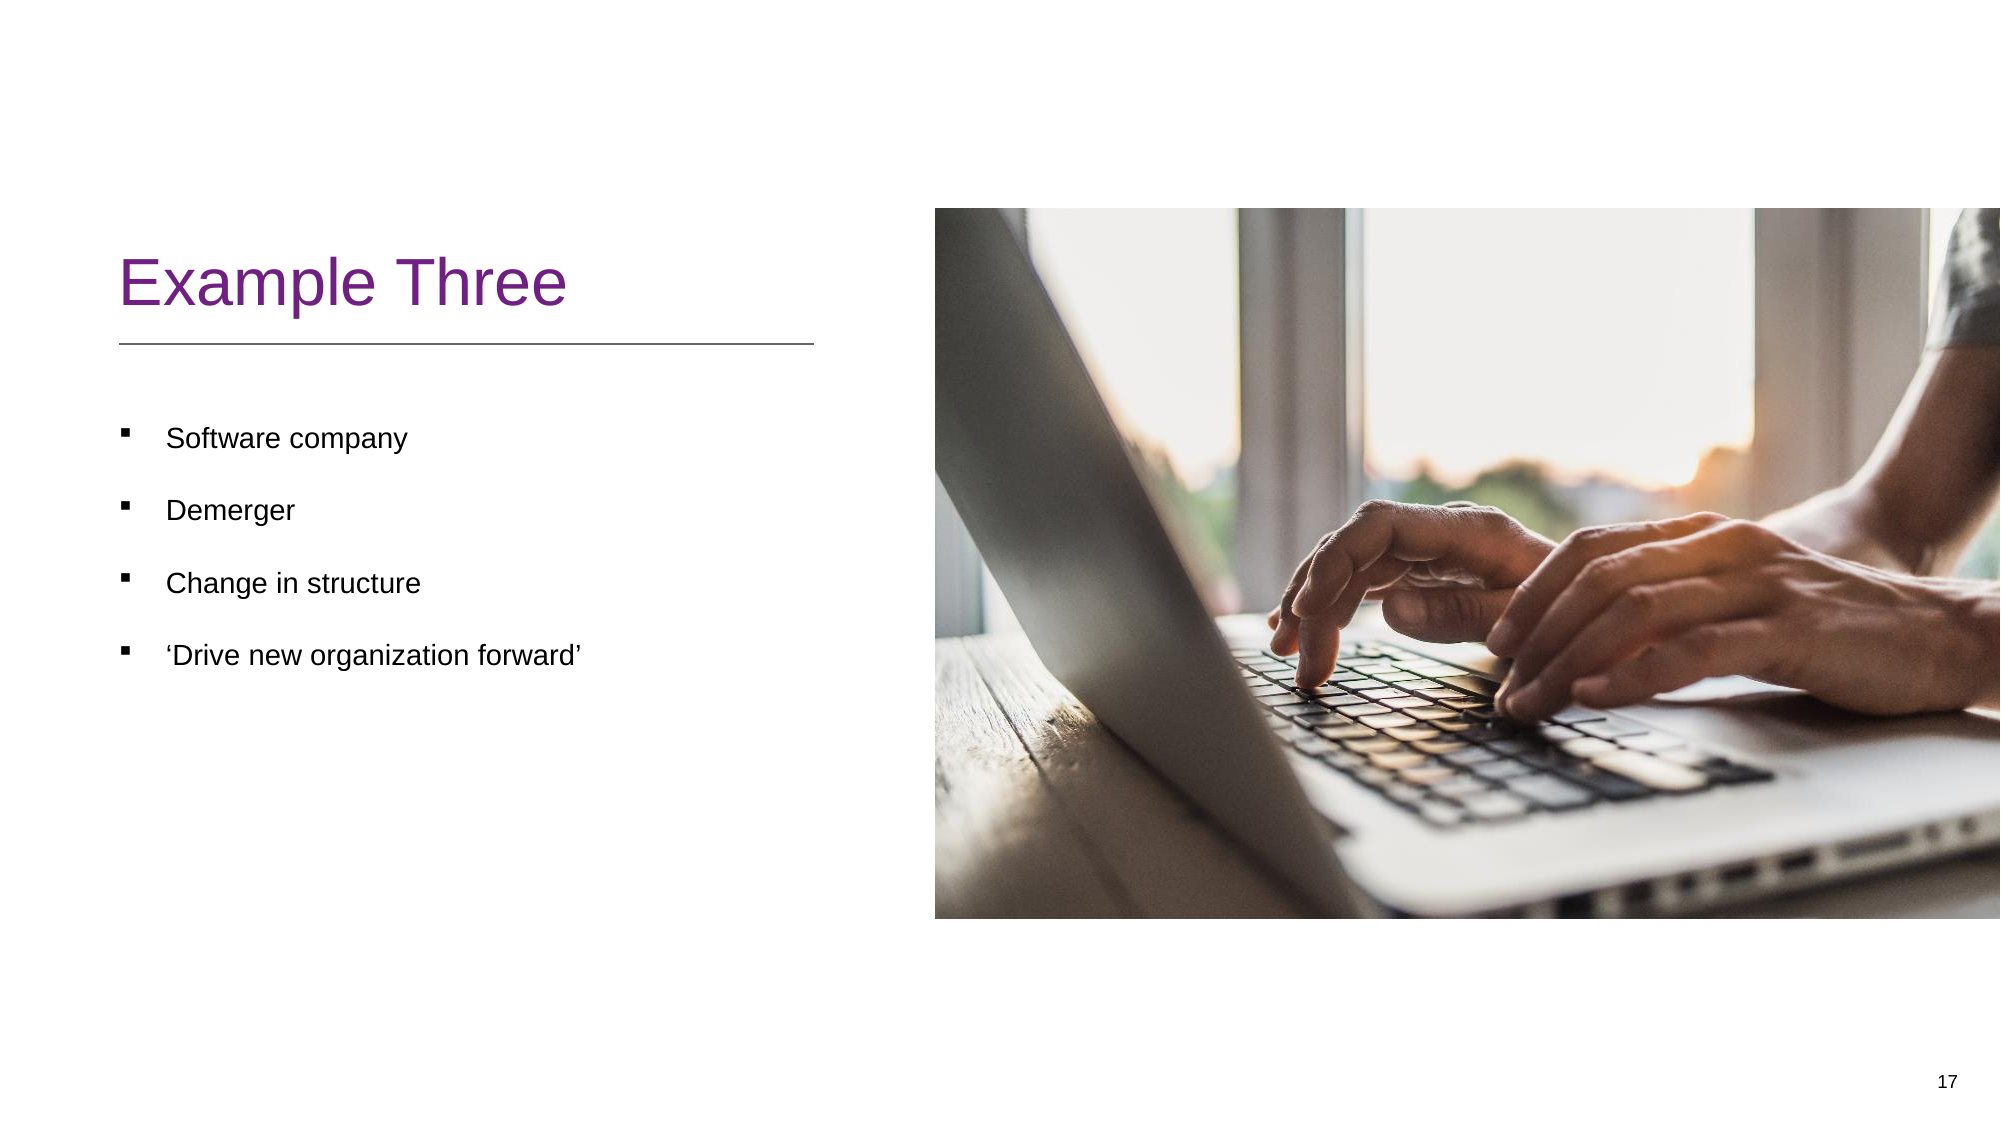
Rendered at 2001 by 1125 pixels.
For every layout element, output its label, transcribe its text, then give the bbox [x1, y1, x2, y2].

text_box 17 [1875, 1069, 1959, 1093]
text_box Example Three [118, 238, 629, 343]
picture [935, 208, 2000, 919]
list Software company Demerger Change in structure ‘Drive new organization forward’ [118, 419, 828, 750]
